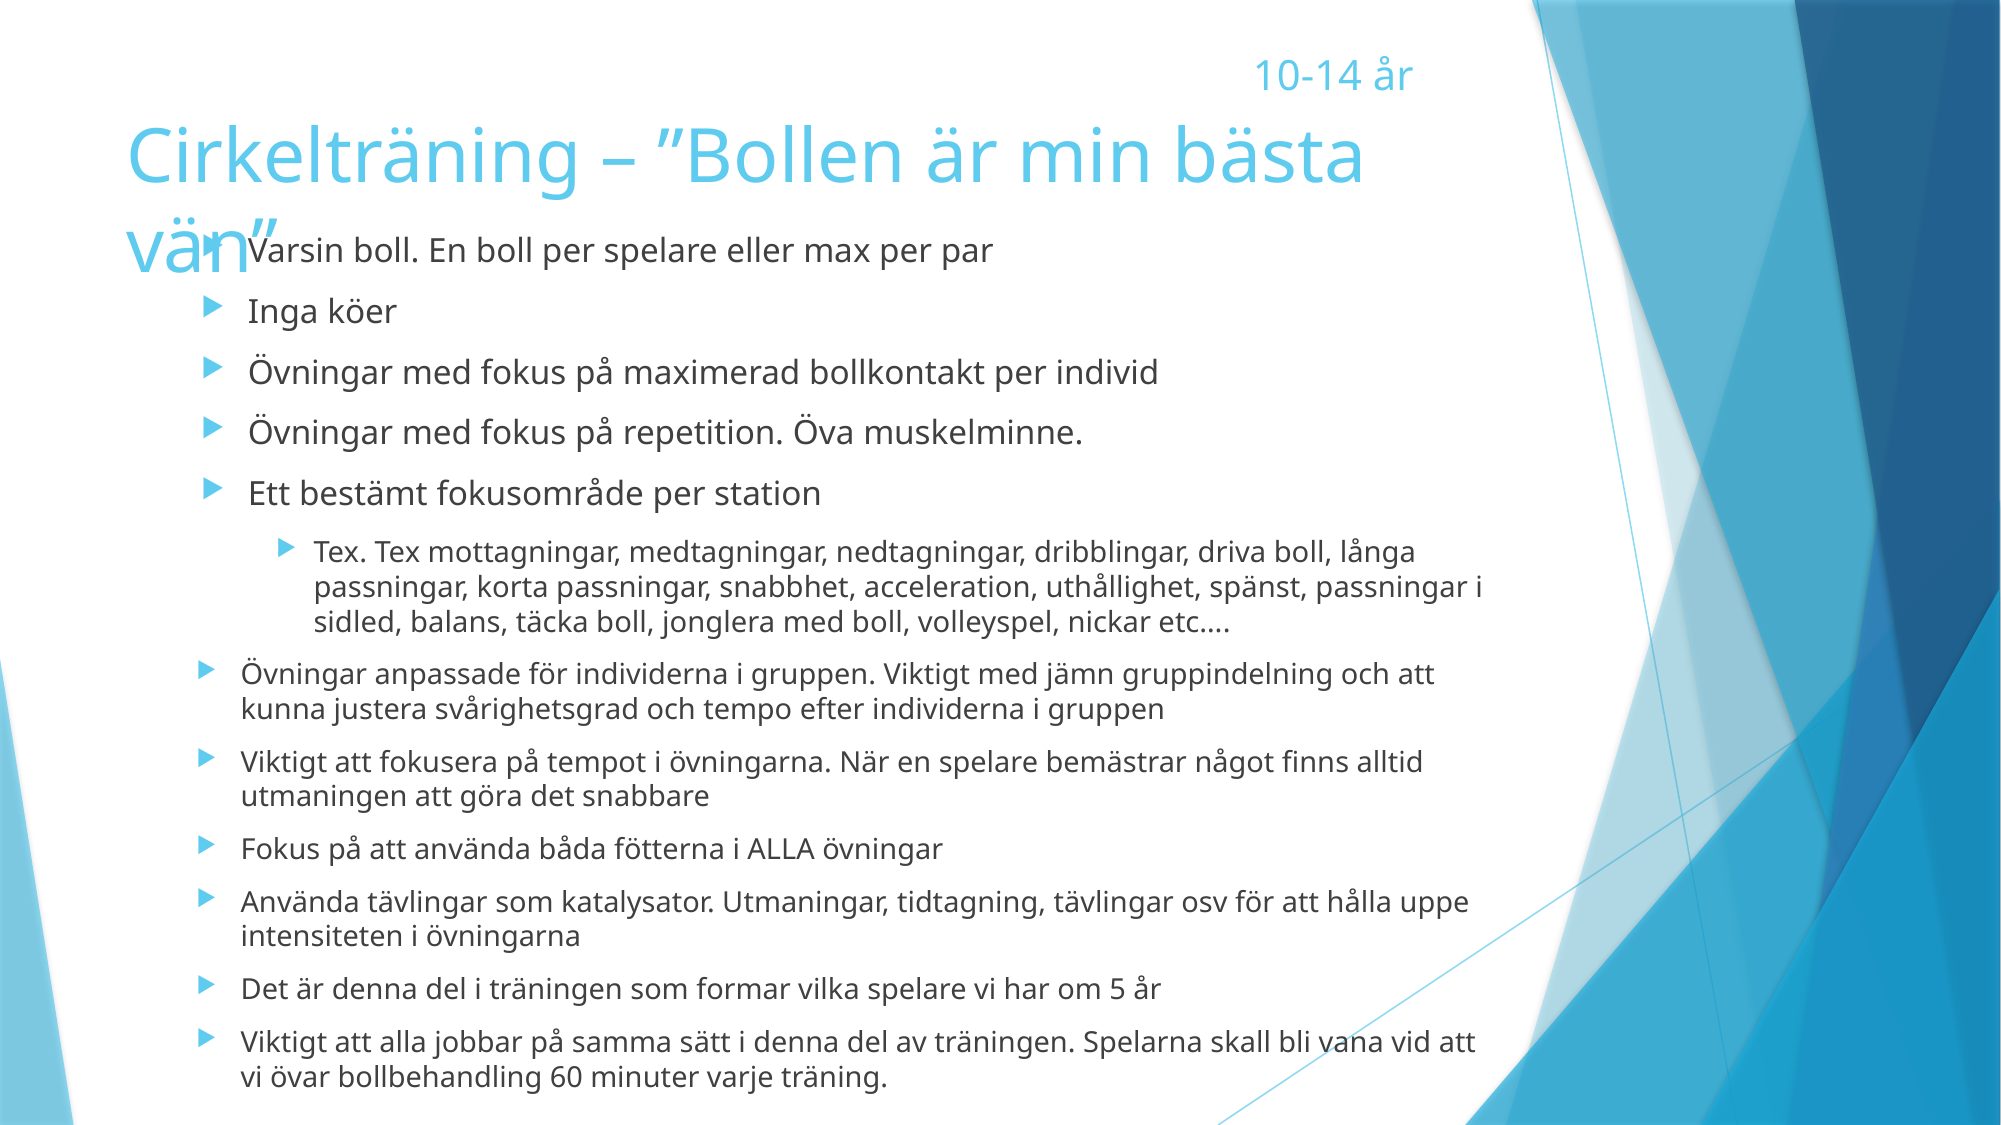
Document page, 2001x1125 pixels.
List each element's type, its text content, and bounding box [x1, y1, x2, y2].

text_box Övningar anpassade för individerna i gruppen. Viktigt med jämn gruppindelning och att kunna justera svårighetsgrad och tempo efter individerna i gruppen Viktigt att fokusera på tempot i övningarna. När en spelare bemästrar något finns alltid utmaningen att göra det snabbare Fokus på att använda båda fötterna i ALLA övningar Använda tävlingar som katalysator. Utmaningar, tidtagning, tävlingar osv för att hålla uppe intensiteten i övningarna Det är denna del i träningen som formar vilka spelare vi har om 5 år Viktigt att alla jobbar på samma sätt i denna del av träningen. Spelarna skall bli vana vid att vi övar bollbehandling 60 minuter varje träning. [111, 648, 1522, 1104]
title Cirkelträning – ”Bollen är min bästa vän” [111, 99, 1522, 212]
list Varsin boll. En boll per spelare eller max per par Inga köer Övningar med fokus på maximerad bollkontakt per individ Övningar med fokus på repetition. Öva muskelminne. Ett bestämt fokusområde per station Tex. Tex mottagningar, medtagningar, nedtagningar, dribblingar, driva boll, långa passningar, korta passningar, snabbhet, acceleration, uthållighet, spänst, passningar i sidled, balans, täcka boll, jonglera med boll, volleyspel, nickar etc…. [111, 221, 1522, 648]
text_box 10-14 år [1237, 41, 1535, 122]
